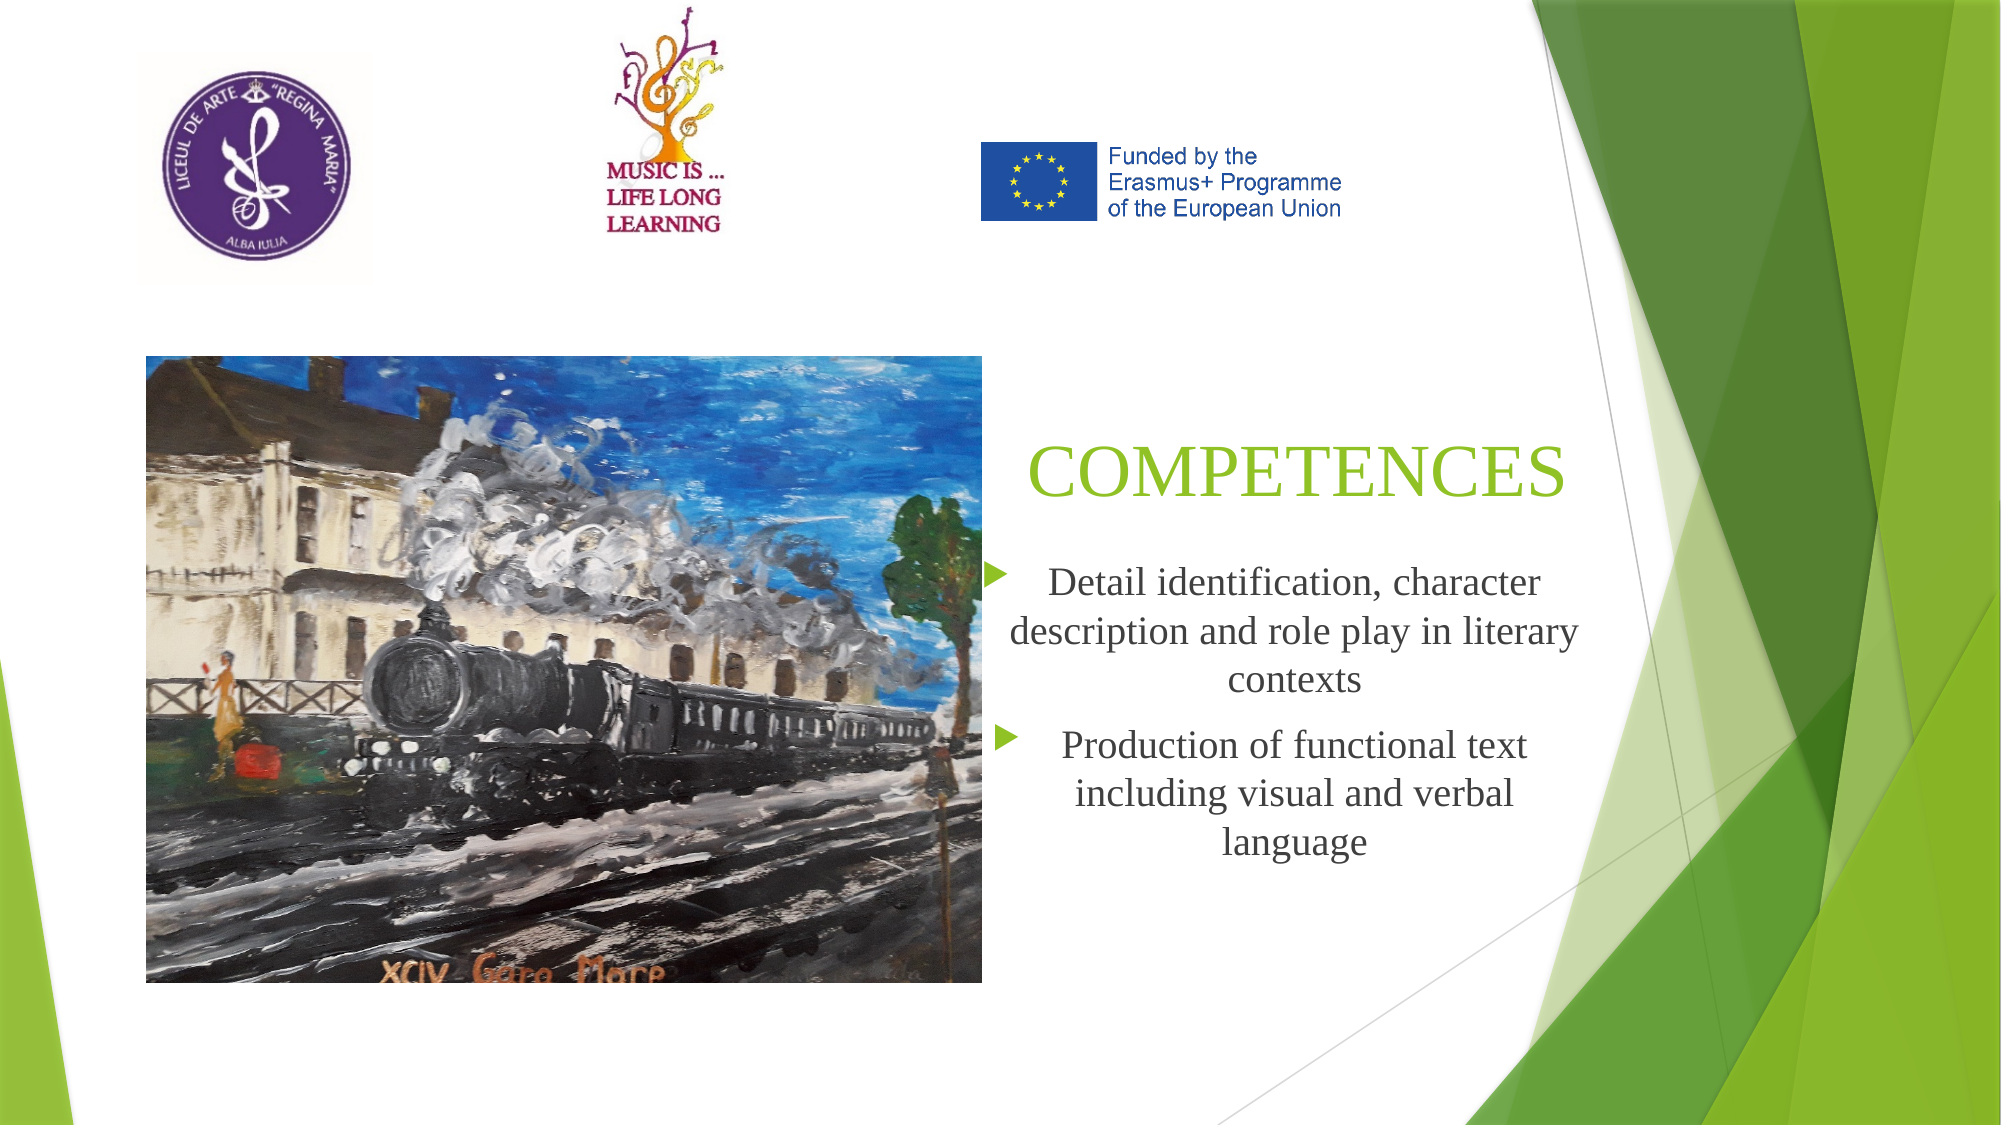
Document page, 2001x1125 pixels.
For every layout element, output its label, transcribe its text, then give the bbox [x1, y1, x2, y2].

picture [137, 51, 374, 286]
picture [583, 4, 751, 240]
picture [145, 355, 982, 983]
picture [980, 141, 1342, 222]
title COMPETENCES [988, 414, 1608, 532]
list Detail identification, character description and role play in literary contexts Production of functional text including visual and verbal language [986, 547, 1600, 874]
